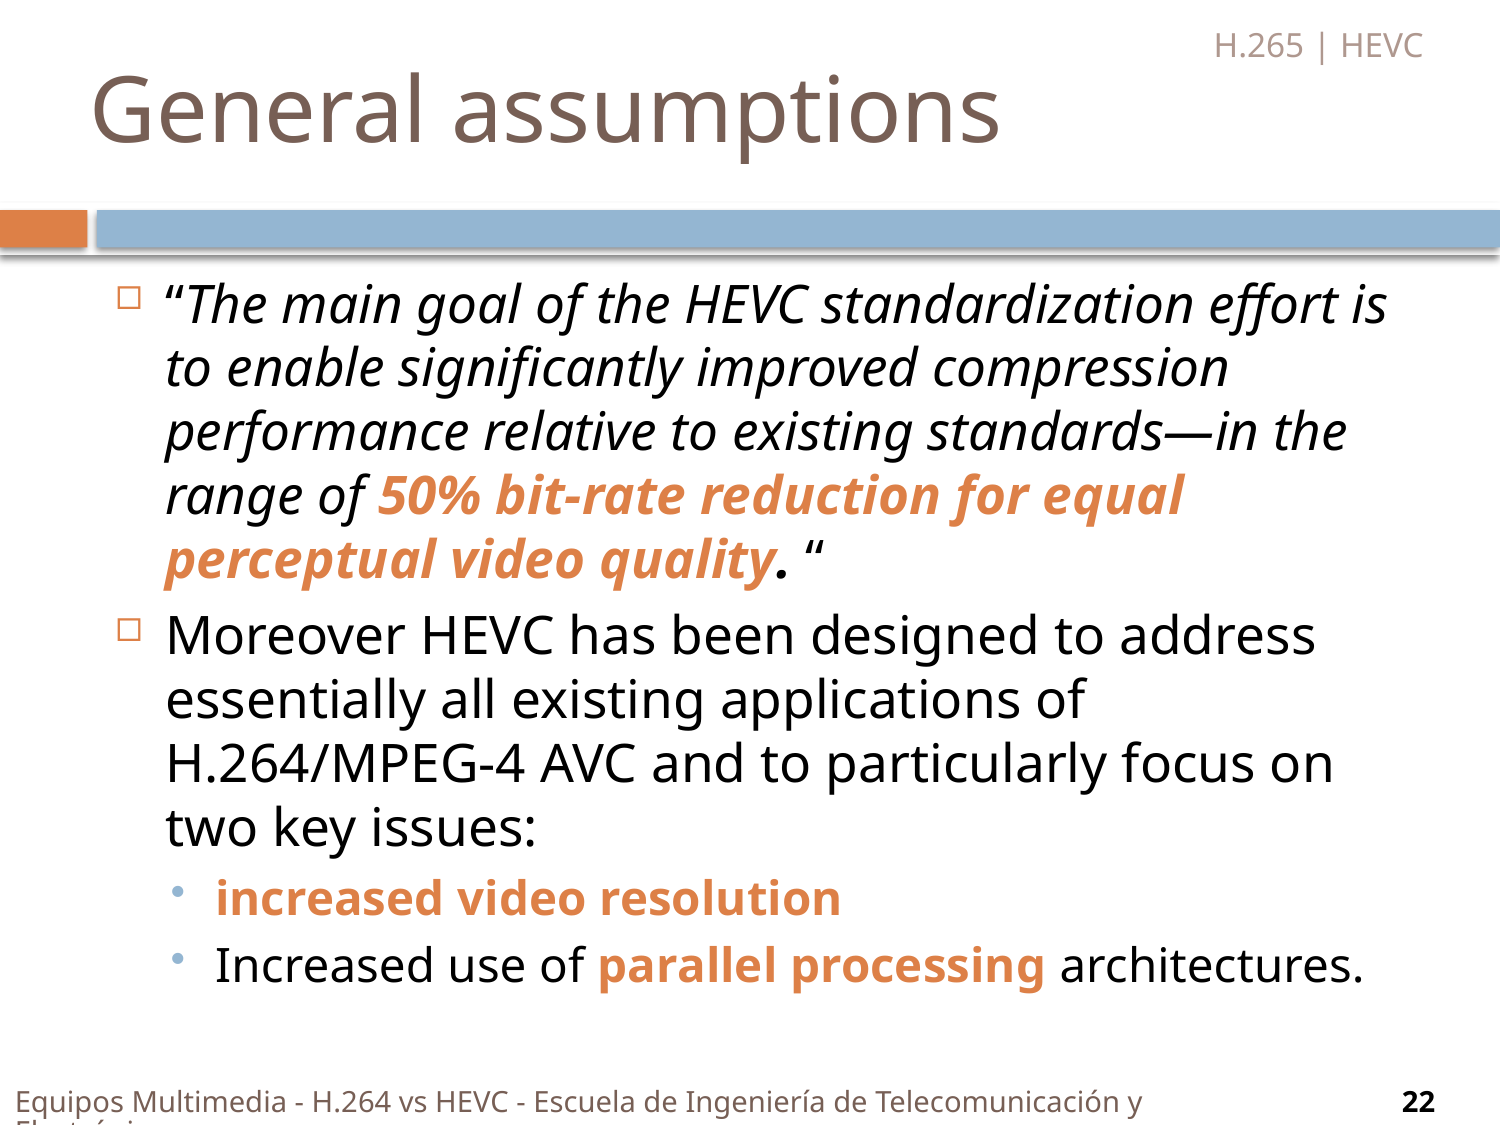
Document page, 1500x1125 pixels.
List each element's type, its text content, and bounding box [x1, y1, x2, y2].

title General assumptions [75, 37, 1312, 175]
list “The main goal of the HEVC standardization effort is to enable significantly improved compression performance relative to existing standards—in the range of 50% bit-rate reduction for equal perceptual video quality. “ Moreover HEVC has been designed to address essentially all existing applications of H.264/MPEG-4 AVC and to particularly focus on two key issues: increased video resolution Increased use of parallel processing architectures. [100, 262, 1438, 1000]
slide_number 22 [1374, 1083, 1463, 1124]
footer Equipos Multimedia - H.264 vs HEVC - Escuela de Ingeniería de Telecomunicación y Electrónica [0, 1073, 1175, 1125]
text_box H.265 | HEVC [712, 12, 1448, 75]
